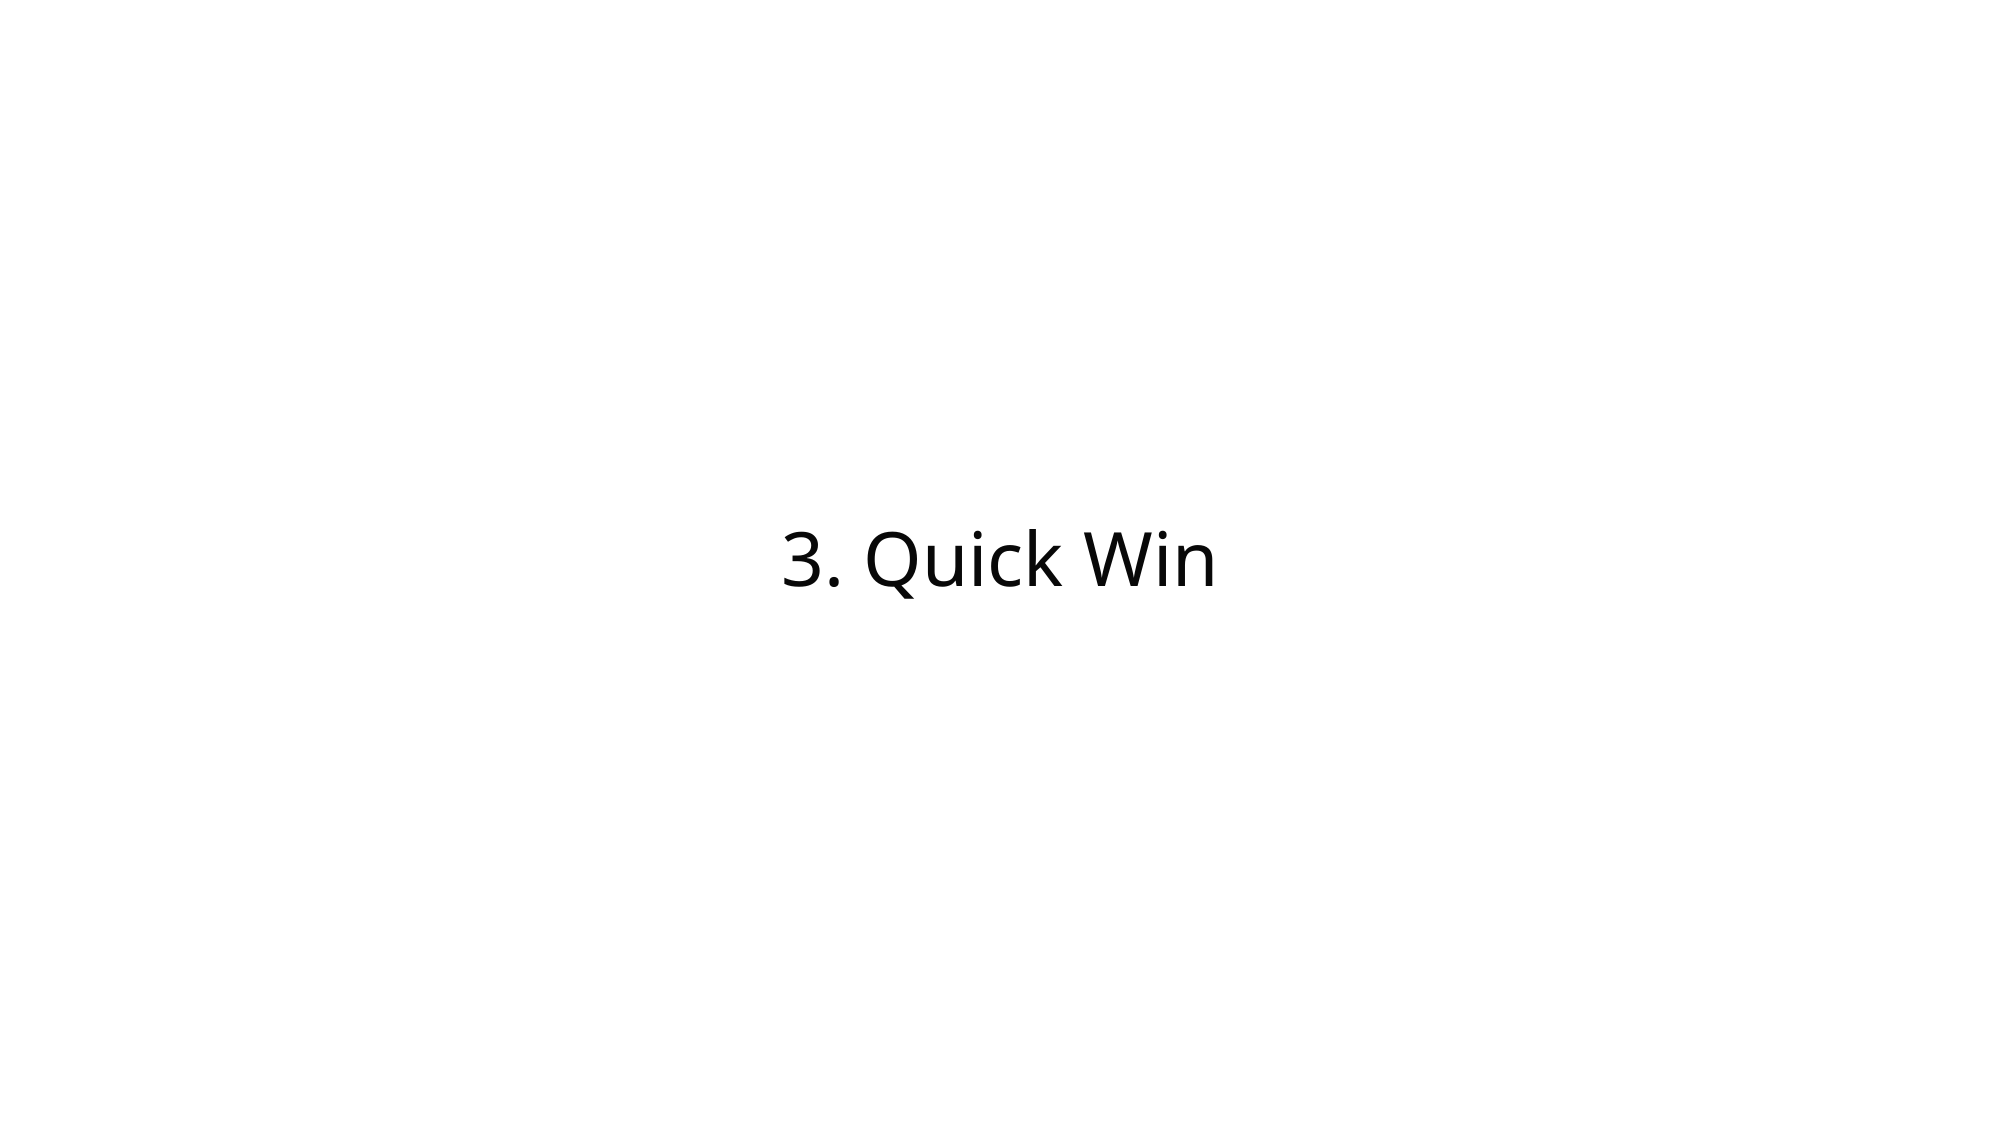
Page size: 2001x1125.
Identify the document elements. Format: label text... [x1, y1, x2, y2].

title 3. Quick Win [525, 386, 1475, 739]
